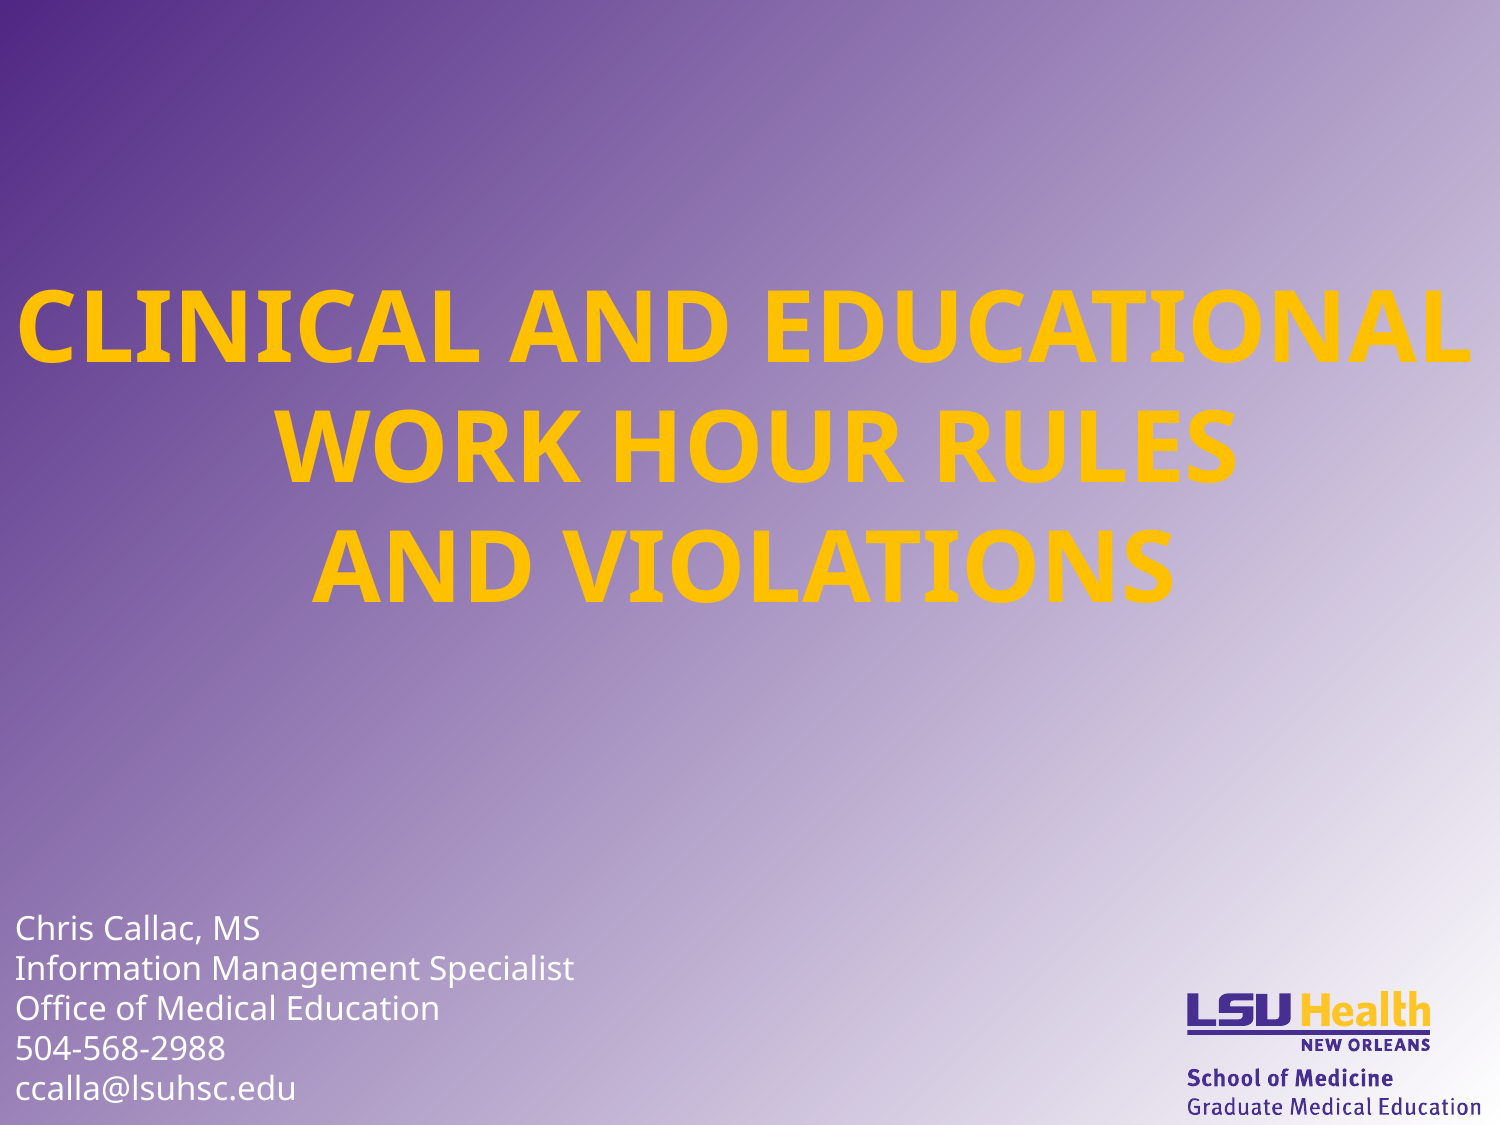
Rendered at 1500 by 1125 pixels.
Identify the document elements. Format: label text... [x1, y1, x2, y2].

subtitle Chris Callac, MS Information Management Specialist Office of Medical Education 504-568-2988 ccalla@lsuhsc.edu [0, 900, 1400, 1125]
title Clinical and Educational Work Hour Rules and Violations [0, 246, 1500, 713]
